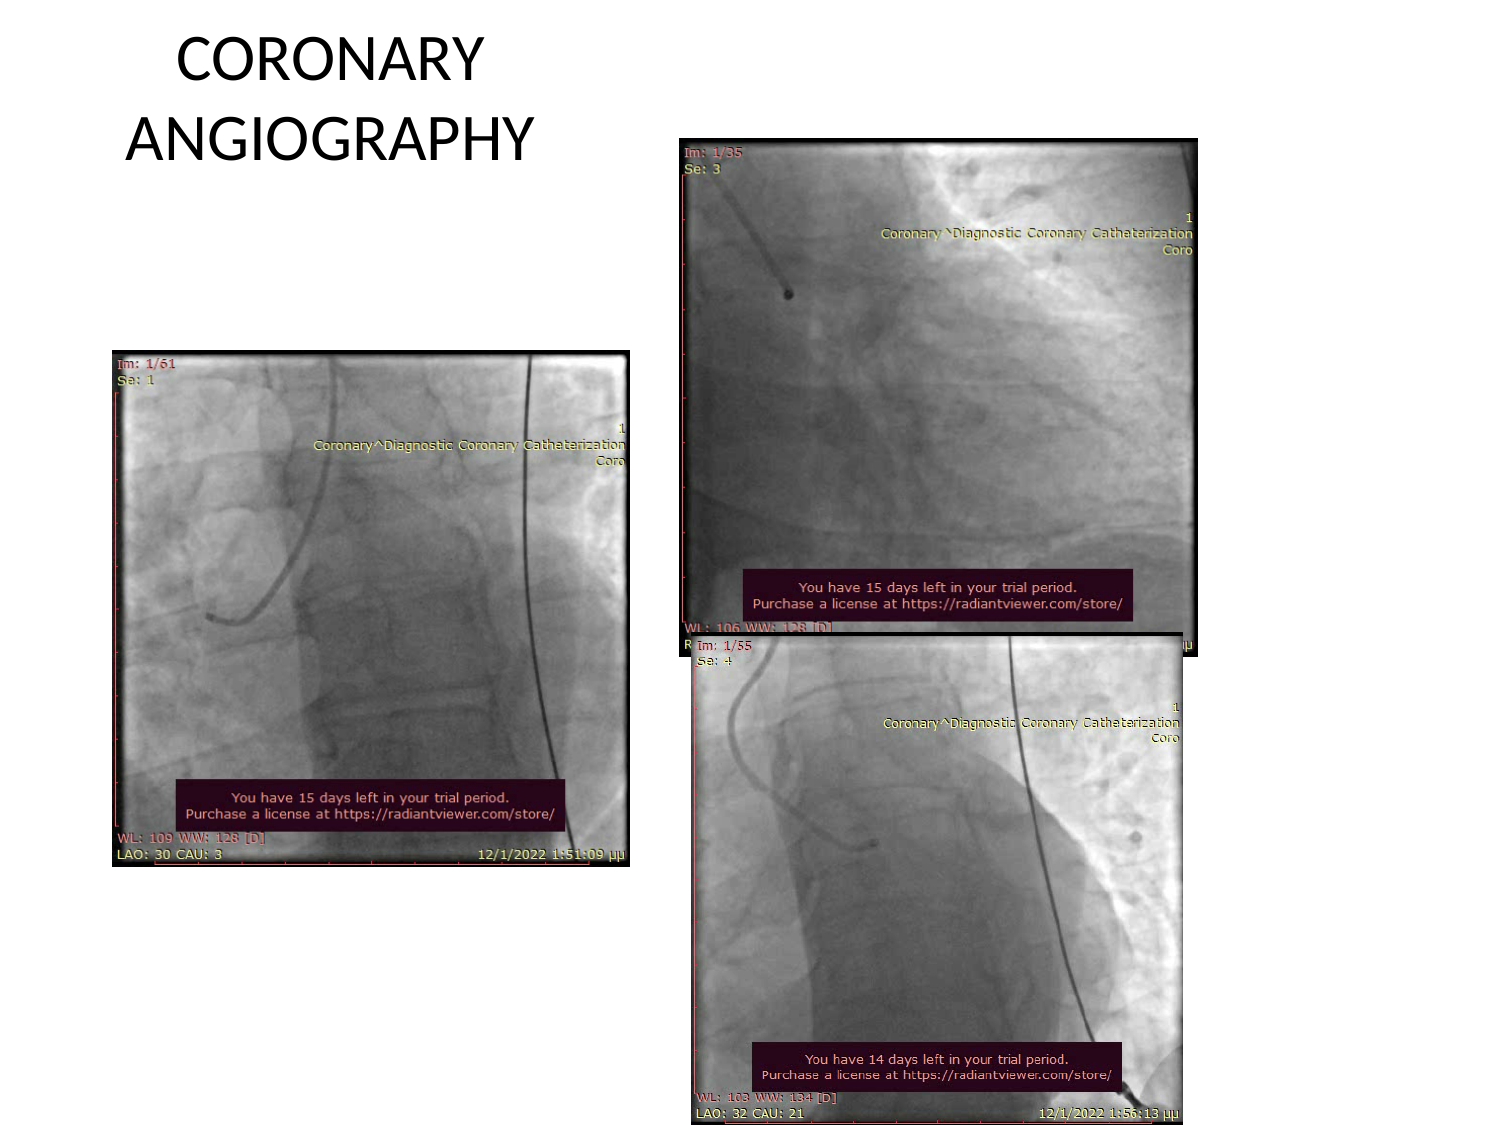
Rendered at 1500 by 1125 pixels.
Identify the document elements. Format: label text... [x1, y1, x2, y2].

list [111, 349, 631, 868]
title CORONARY ANGIOGRAPHY [76, 0, 585, 188]
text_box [678, 136, 1200, 658]
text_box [690, 631, 1184, 1125]
